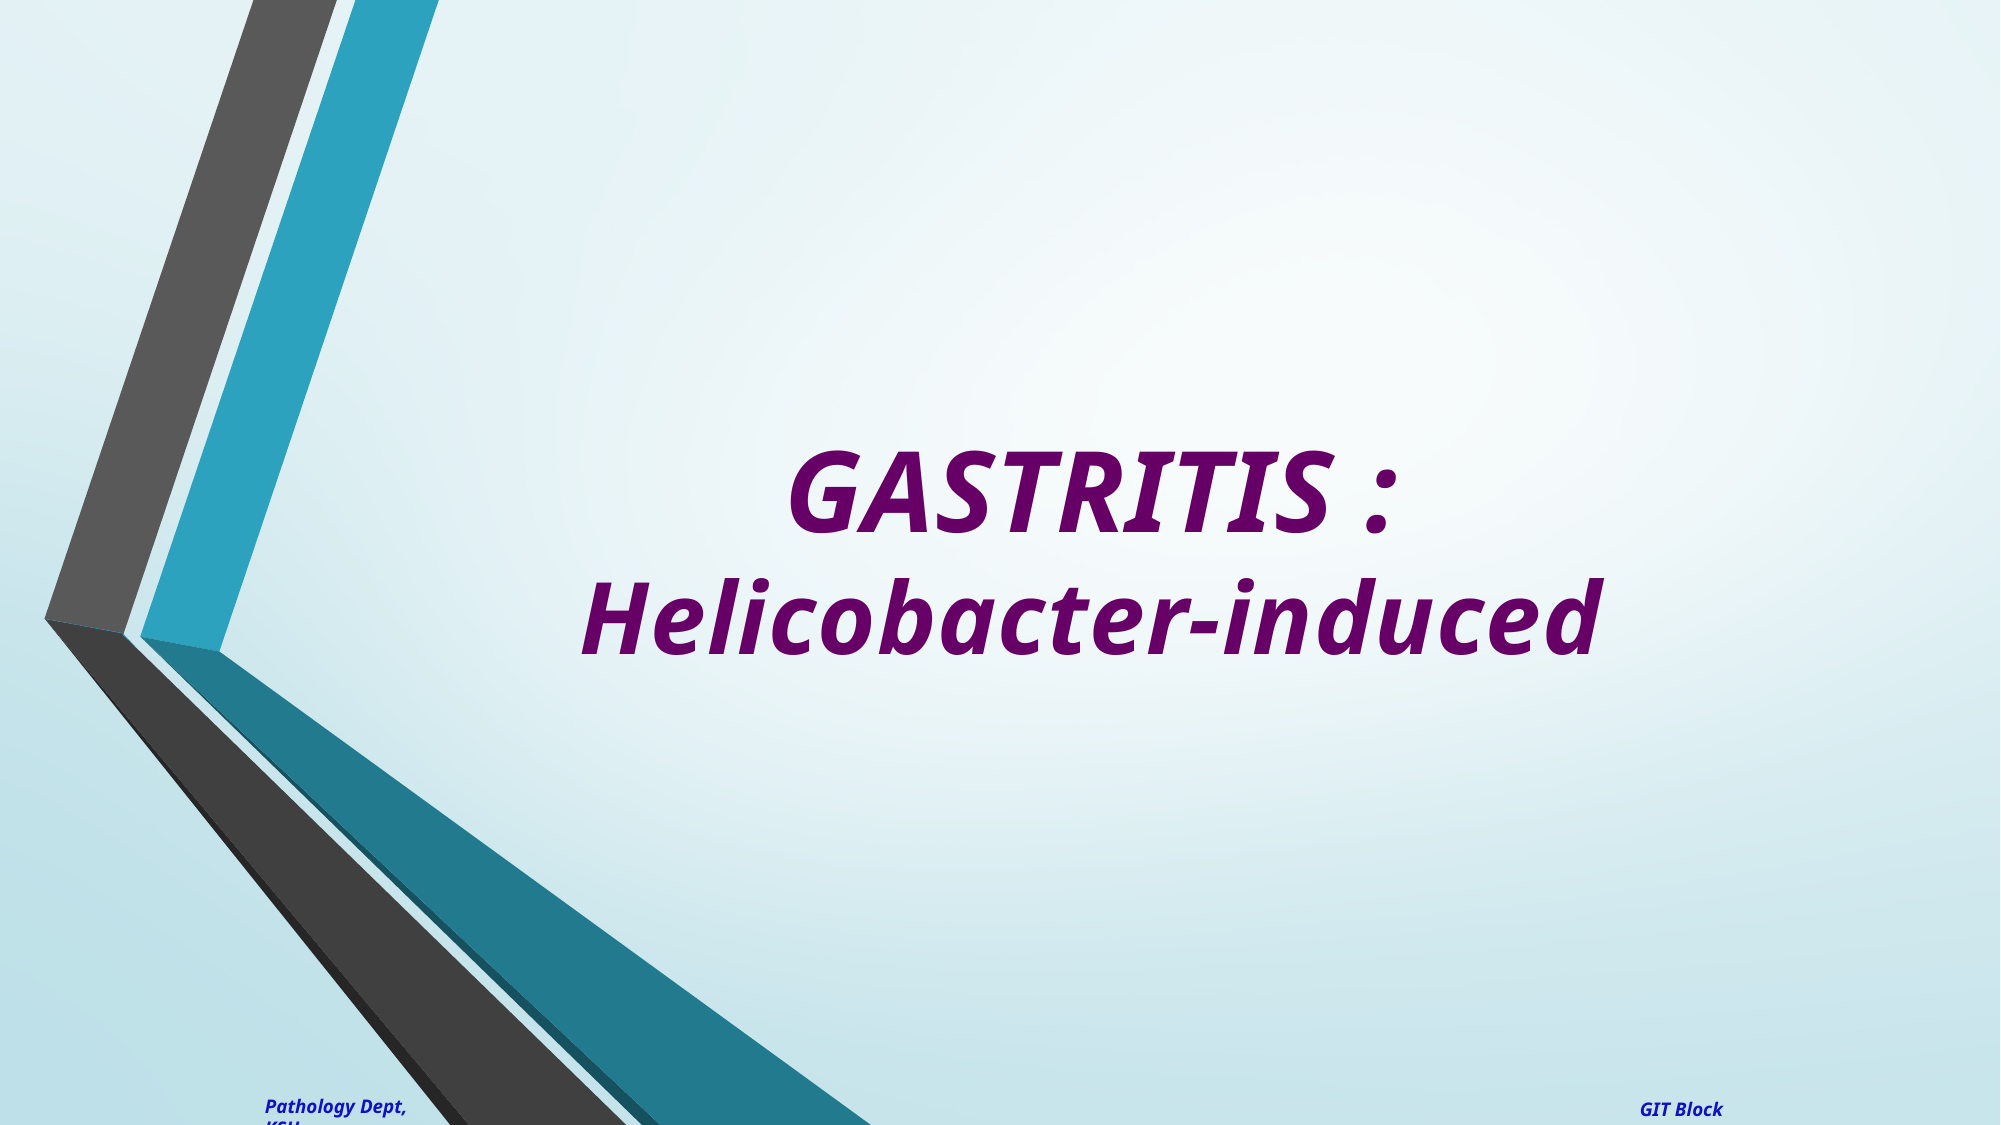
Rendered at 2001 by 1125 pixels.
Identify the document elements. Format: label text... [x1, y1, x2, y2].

text_box GIT Block [1625, 1089, 1750, 1125]
text_box Pathology Dept, KSU [249, 1087, 450, 1125]
text_box GASTRITIS : Helicobacter-induced [499, 412, 1684, 683]
